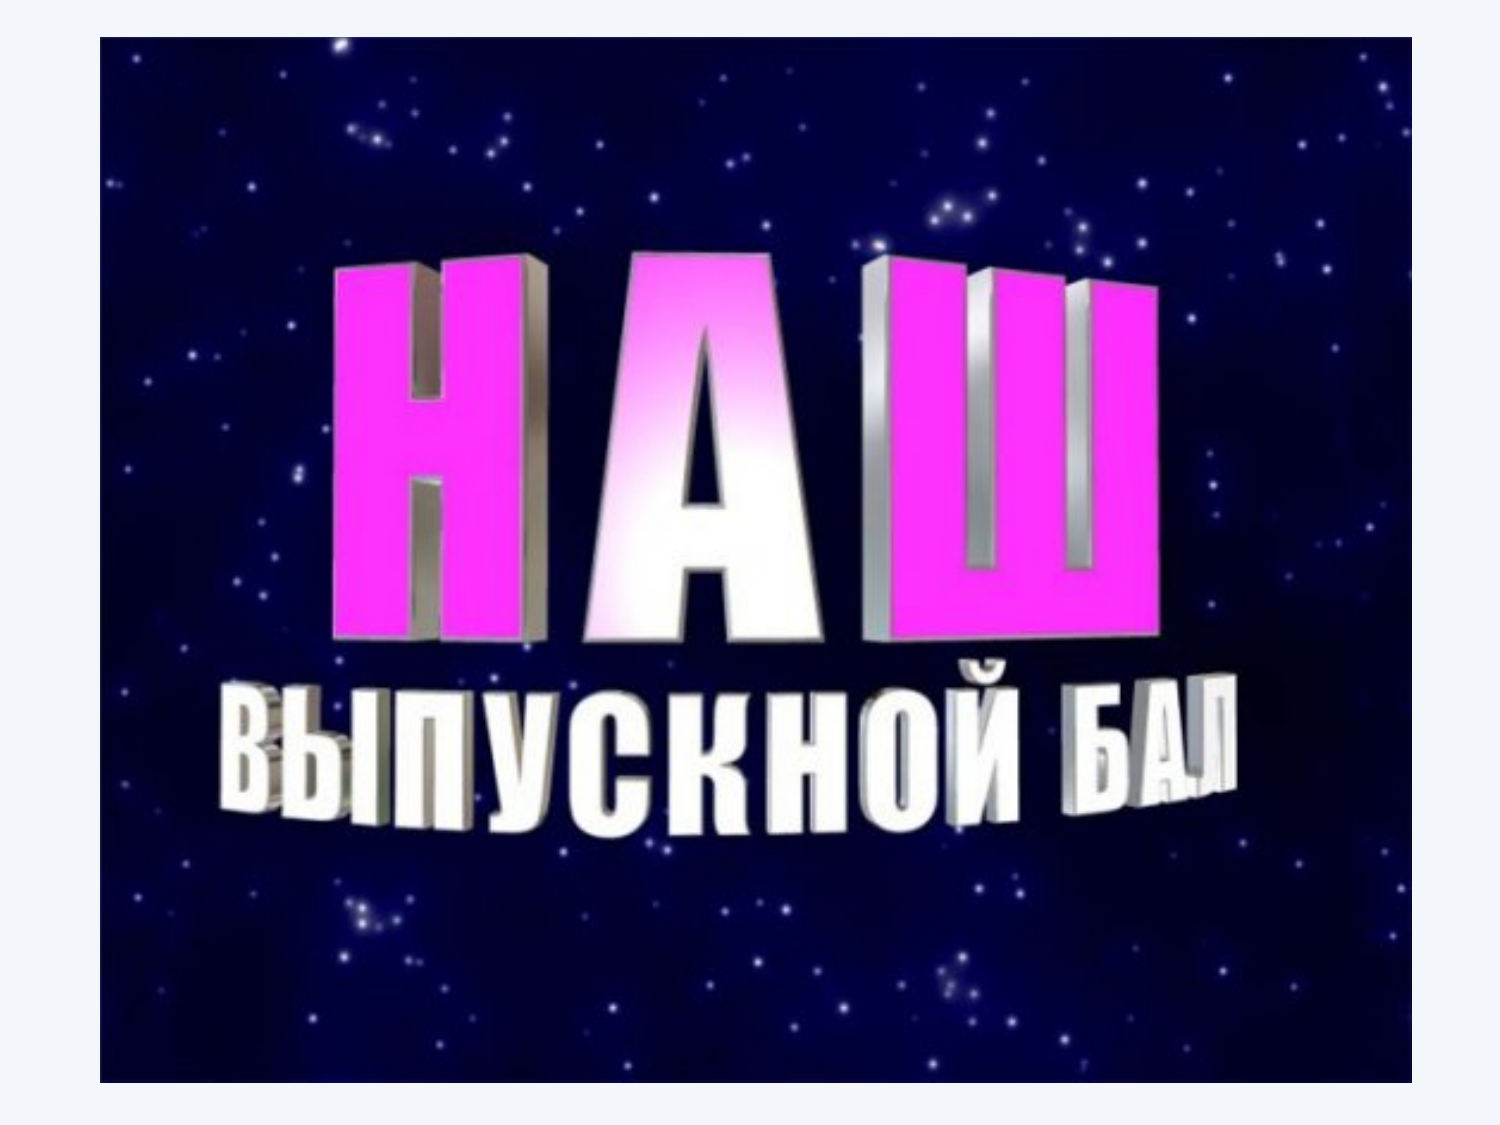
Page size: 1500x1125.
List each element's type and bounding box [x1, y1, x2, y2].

picture [100, 37, 1412, 1083]
